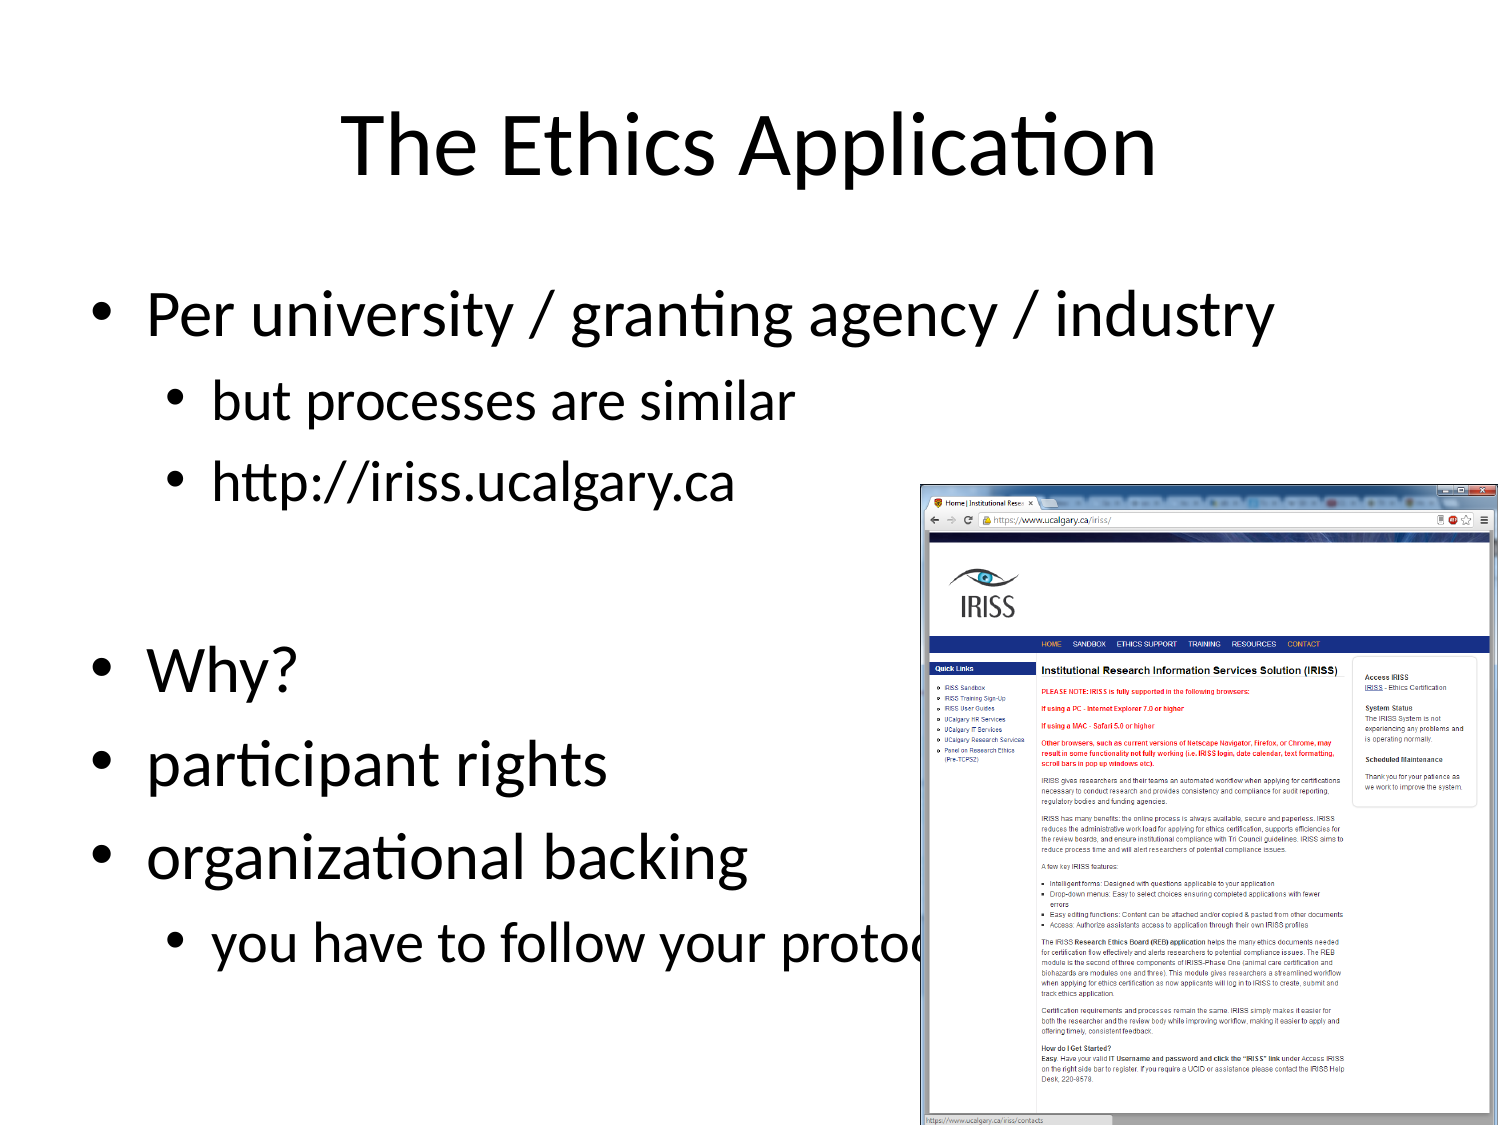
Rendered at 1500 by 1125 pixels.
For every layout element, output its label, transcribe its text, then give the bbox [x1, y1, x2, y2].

picture [919, 484, 1498, 1125]
list Per university / granting agency / industry but processes are similar http://iriss.ucalgary.ca Why? participant rights organizational backing you have to follow your protocol [75, 262, 1425, 1005]
title The Ethics Application [75, 45, 1425, 233]
